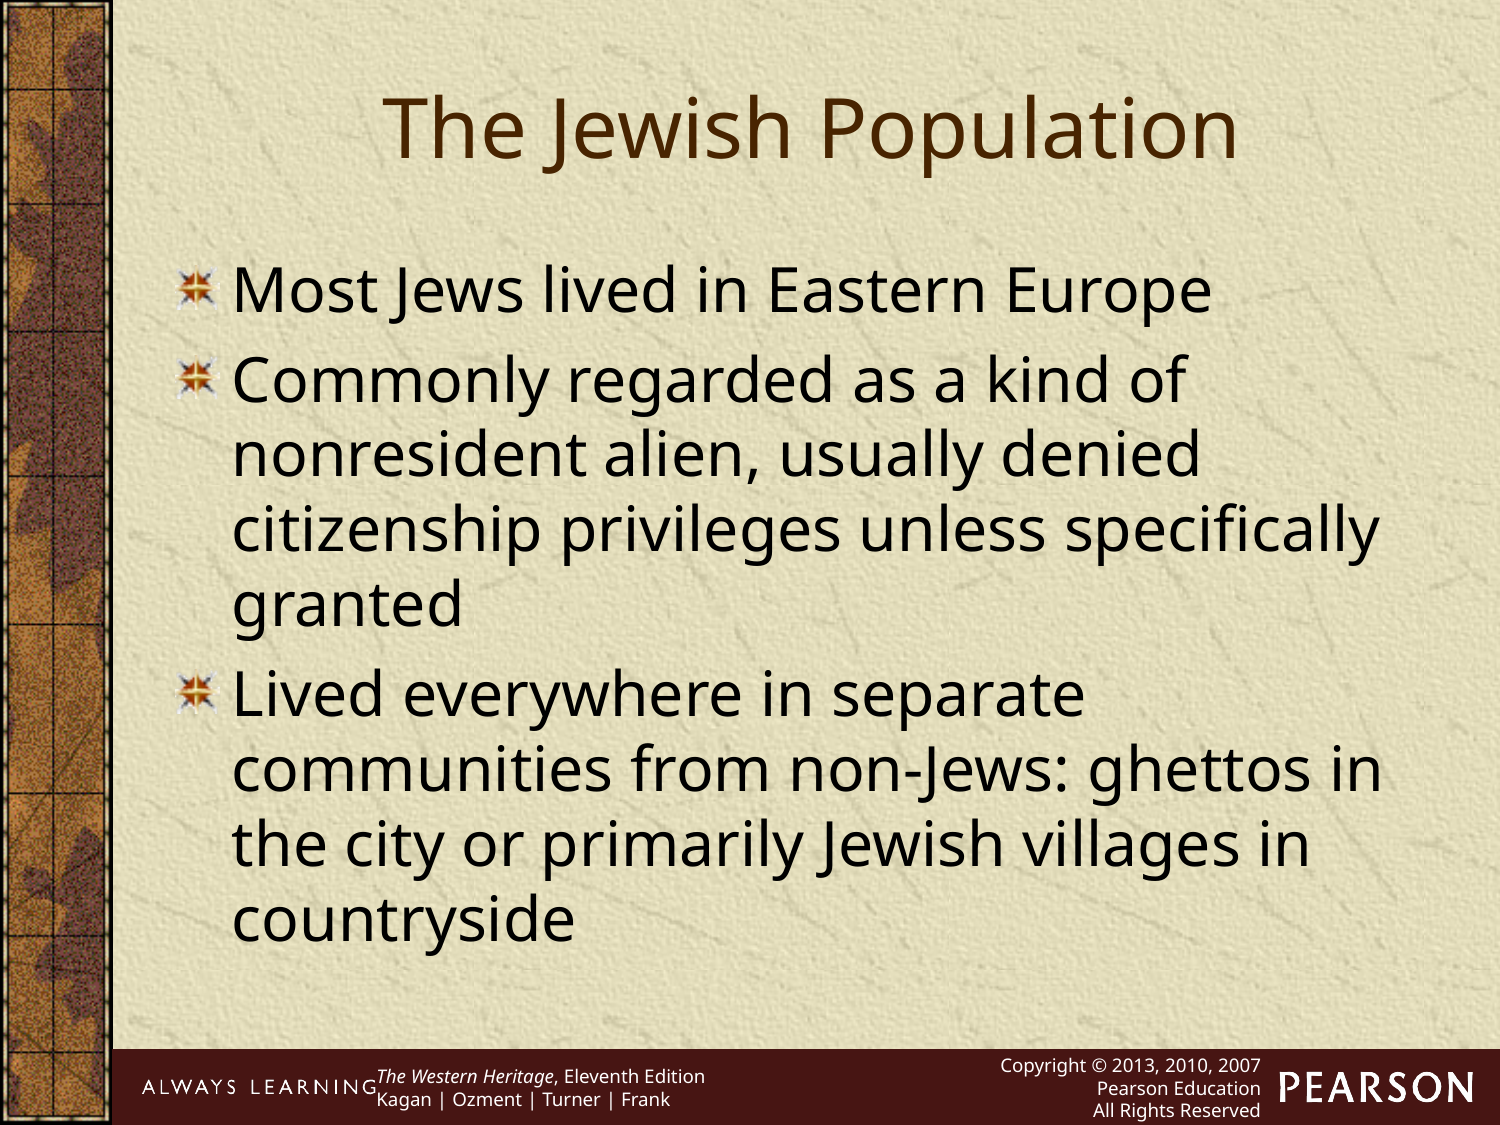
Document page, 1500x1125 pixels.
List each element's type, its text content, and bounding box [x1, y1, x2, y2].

picture [0, 0, 1500, 1125]
title The Jewish Population [136, 11, 1488, 238]
list Most Jews lived in Eastern Europe Commonly regarded as a kind of nonresident alien, usually denied citizenship privileges unless specifically granted Lived everywhere in separate communities from non-Jews: ghettos in the city or primarily Jewish villages in countryside [174, 249, 1451, 1026]
